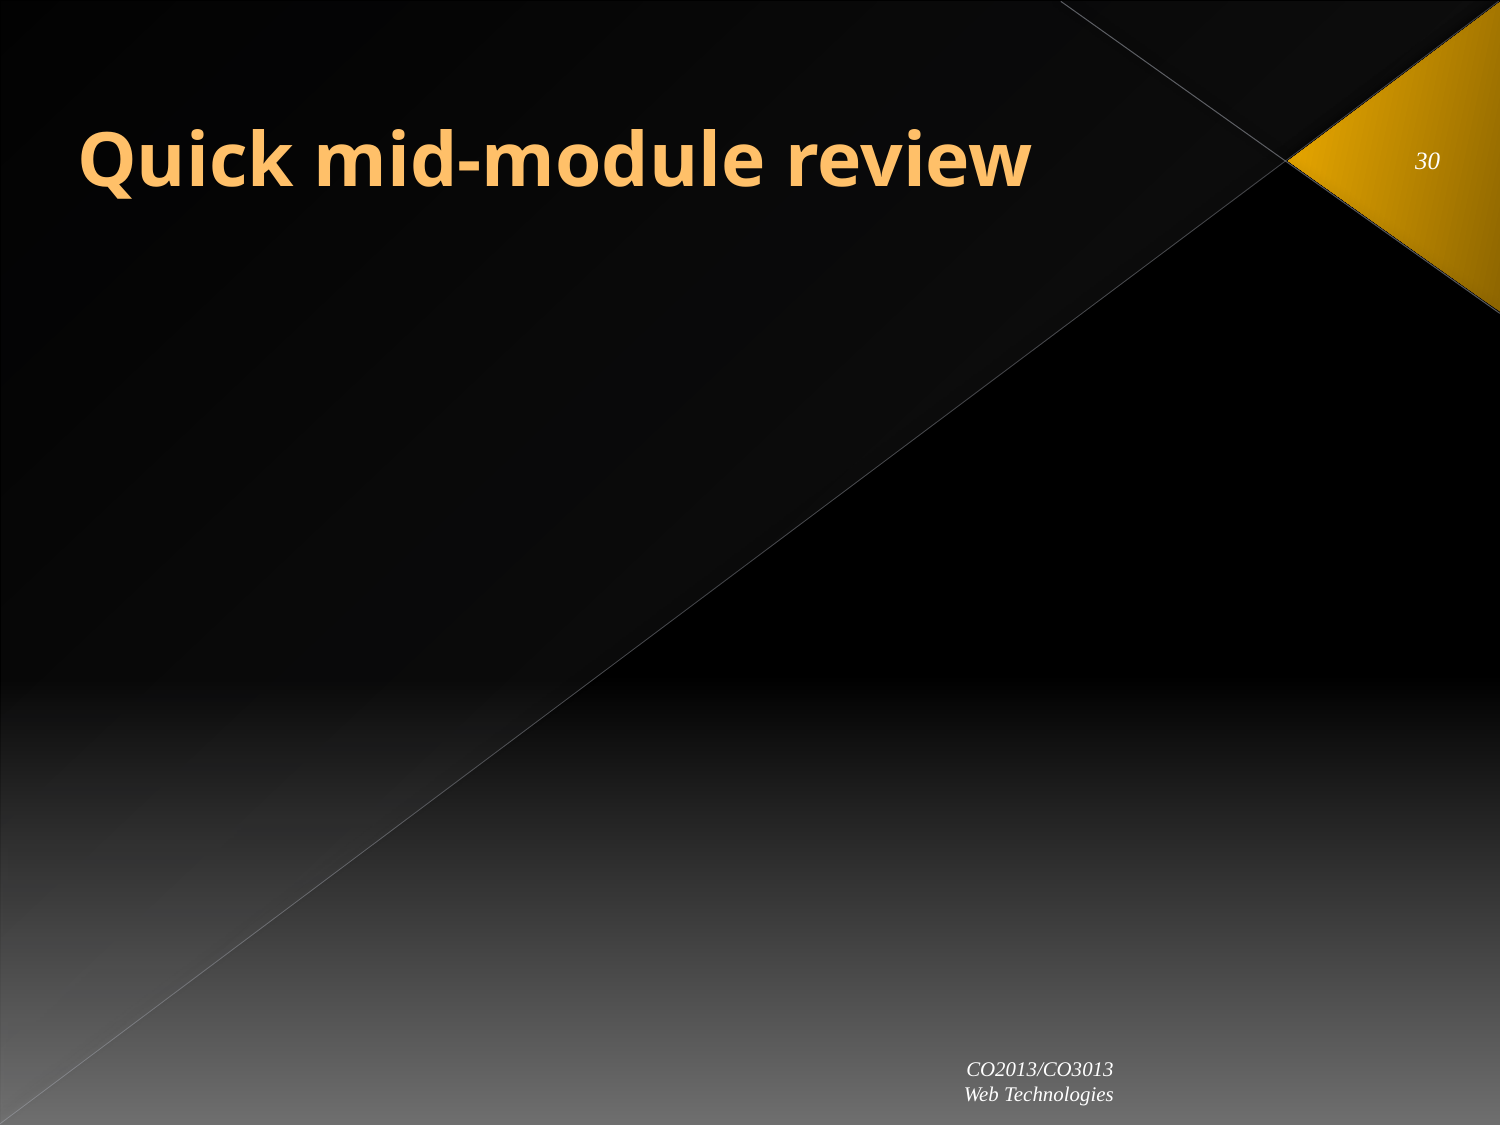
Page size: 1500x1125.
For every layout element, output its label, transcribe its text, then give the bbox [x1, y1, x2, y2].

footer CO2013/CO3013 Web Technologies [429, 1063, 1129, 1113]
slide_number 30 [1386, 132, 1469, 183]
title Quick mid-module review [62, 44, 1250, 268]
